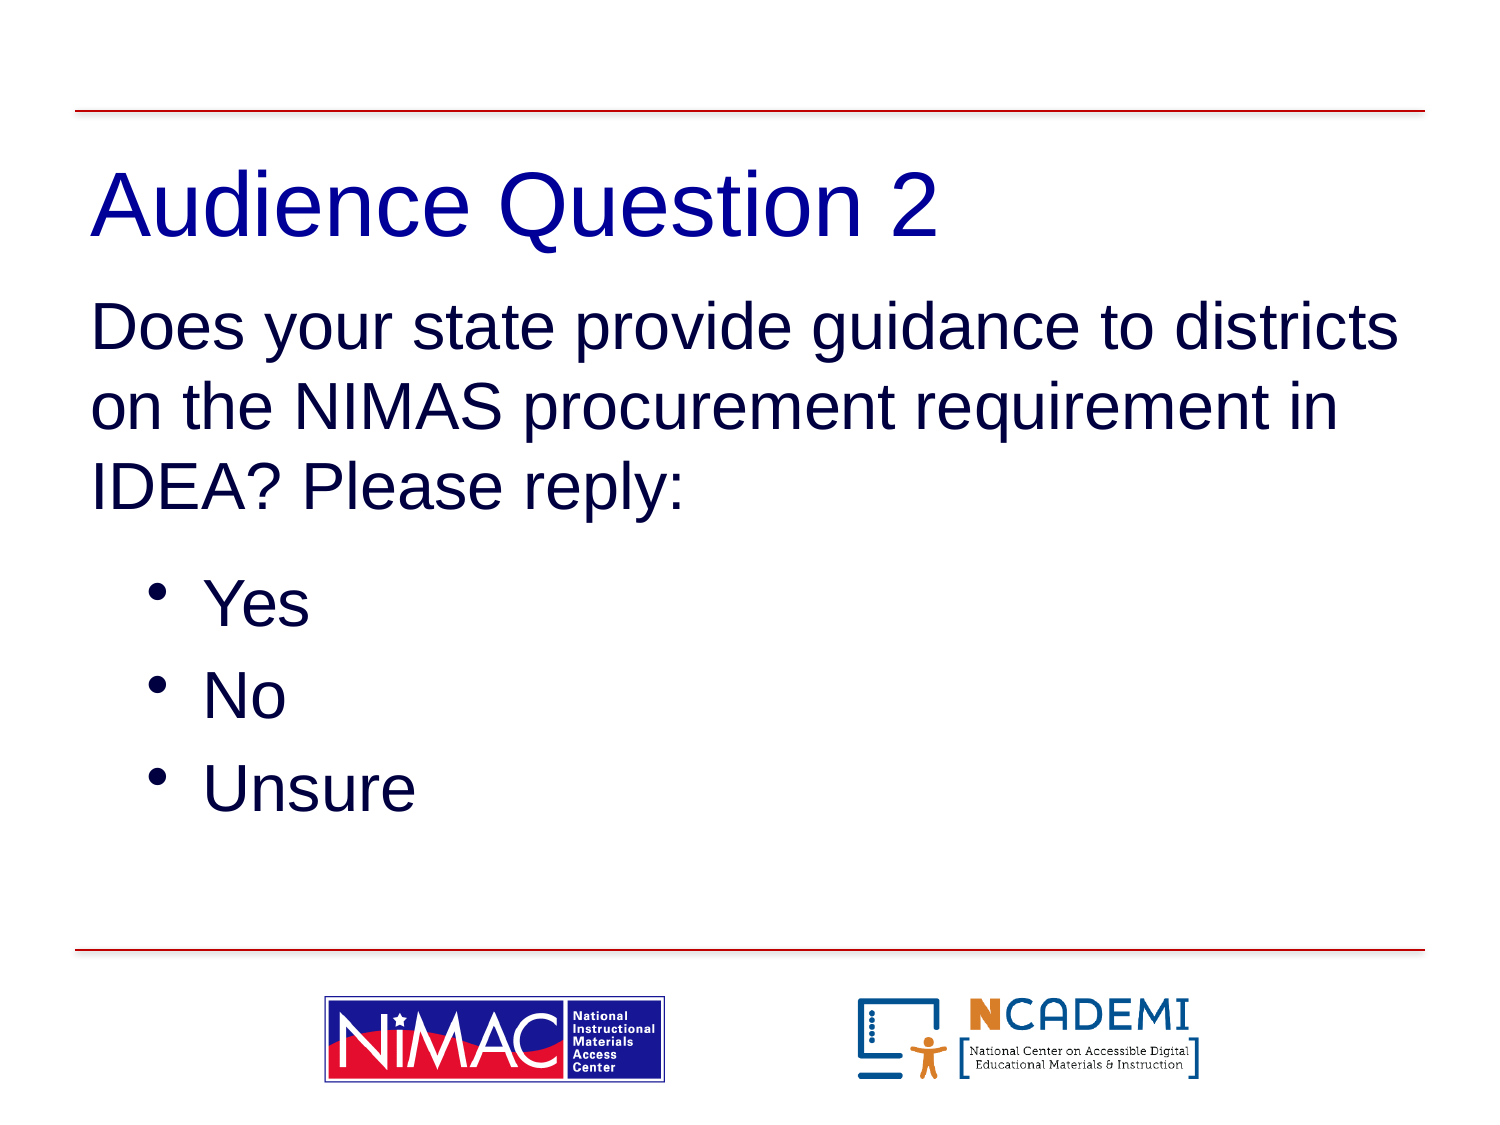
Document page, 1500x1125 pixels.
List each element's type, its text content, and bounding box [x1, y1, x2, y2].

list Does your state provide guidance to districts on the NIMAS procurement requirement in IDEA? Please reply: Yes No Unsure [74, 274, 1426, 1018]
picture [834, 1018, 1222, 1090]
picture [322, 1018, 667, 1084]
title Audience Question 2 [74, 137, 1426, 274]
